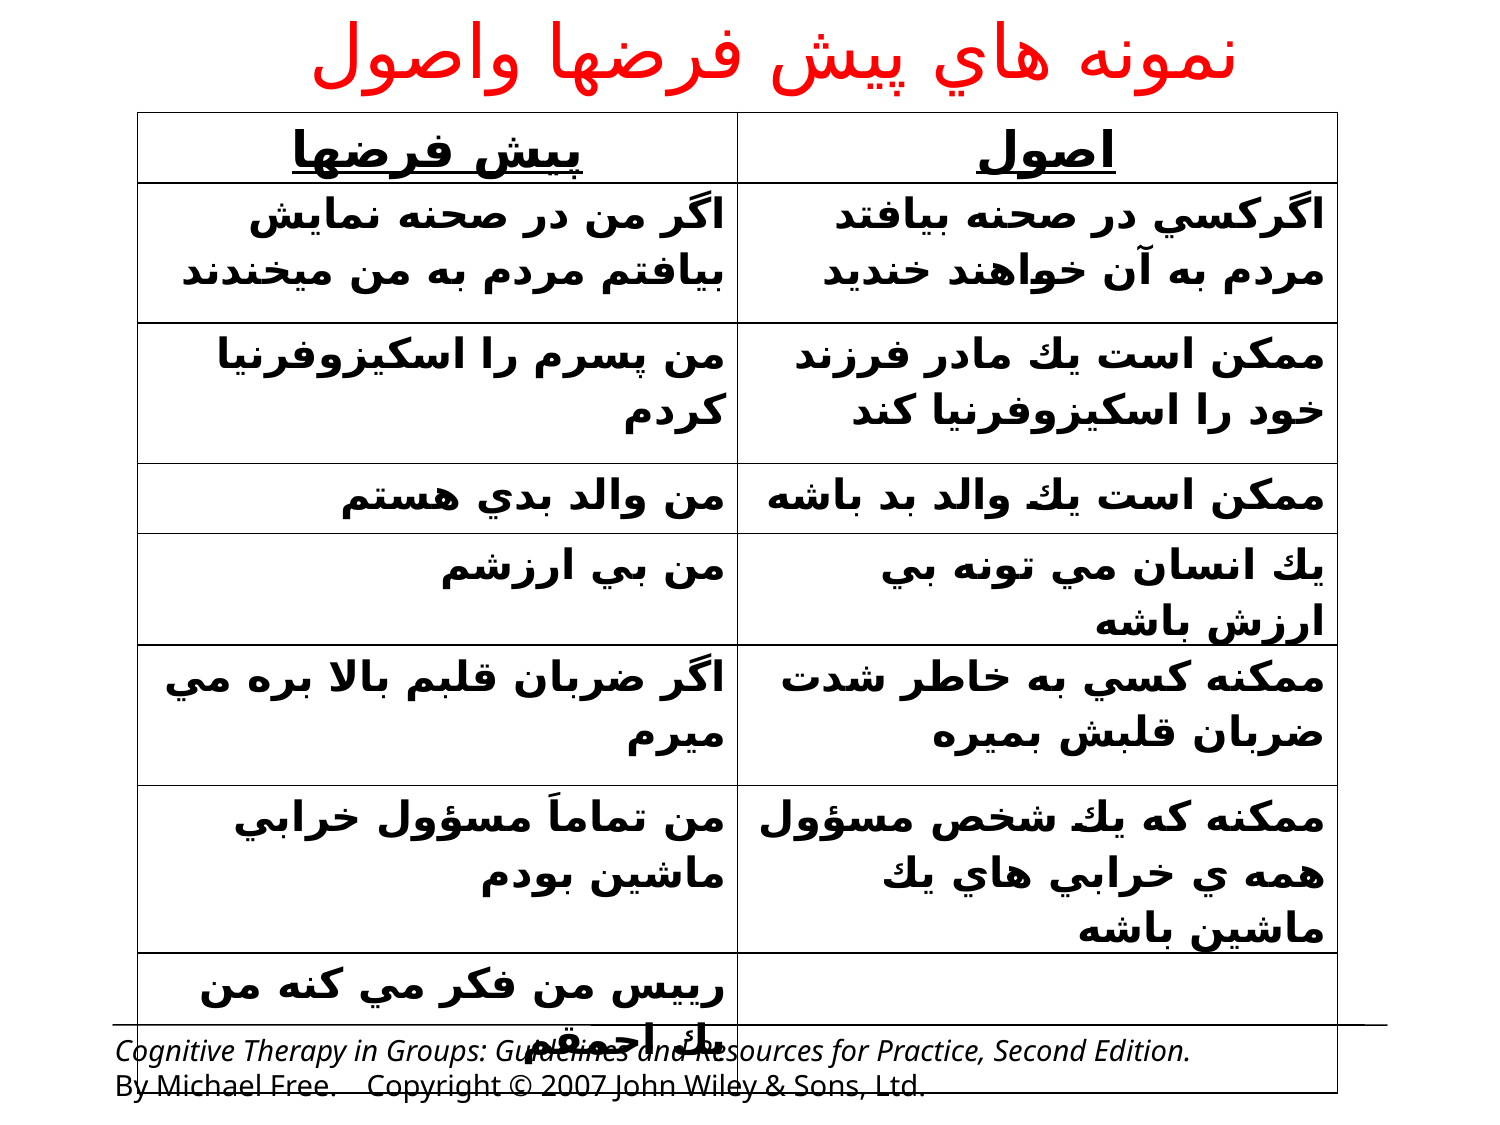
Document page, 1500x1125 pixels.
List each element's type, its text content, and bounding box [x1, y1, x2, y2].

table_cell اگركسي در صحنه بيافتد مردم به آن خواهند خنديد [738, 184, 1337, 322]
table_cell يك انسان مي تونه بي ارزش باشه [738, 534, 1337, 644]
table_cell اگر من در صحنه نمايش بيافتم مردم به من ميخندند [138, 184, 737, 322]
table_cell ممكنه كه يك شخص مسؤول همه ي خرابي هاي يك ماشين باشه [738, 786, 1337, 952]
table_header اصول [738, 113, 1337, 182]
table_cell من پسرم را اسكيزوفرنيا كردم [138, 324, 737, 463]
table_cell ممكن است يك مادر فرزند خود را اسكيزوفرنيا كند [738, 324, 1337, 463]
table_cell ممكنه كسي به خاطر شدت ضربان قلبش بميره [738, 646, 1337, 785]
table_header پيش فرضها [138, 113, 737, 182]
table_cell اگر ضربان قلبم بالا بره مي ميرم [138, 646, 737, 785]
table_cell ممكن است يك والد بد باشه [738, 464, 1337, 533]
table_cell من تماماَ مسؤول خرابي ماشين بودم [138, 786, 737, 952]
table_cell من بي ارزشم [138, 534, 737, 644]
title نمونه هاي پيش فرضها واصول [74, 12, 1476, 84]
table_cell [738, 954, 1337, 1092]
table_cell رييس من فكر مي كنه من يك احمقم [138, 954, 737, 1092]
table_cell من والد بدي هستم [138, 464, 737, 533]
